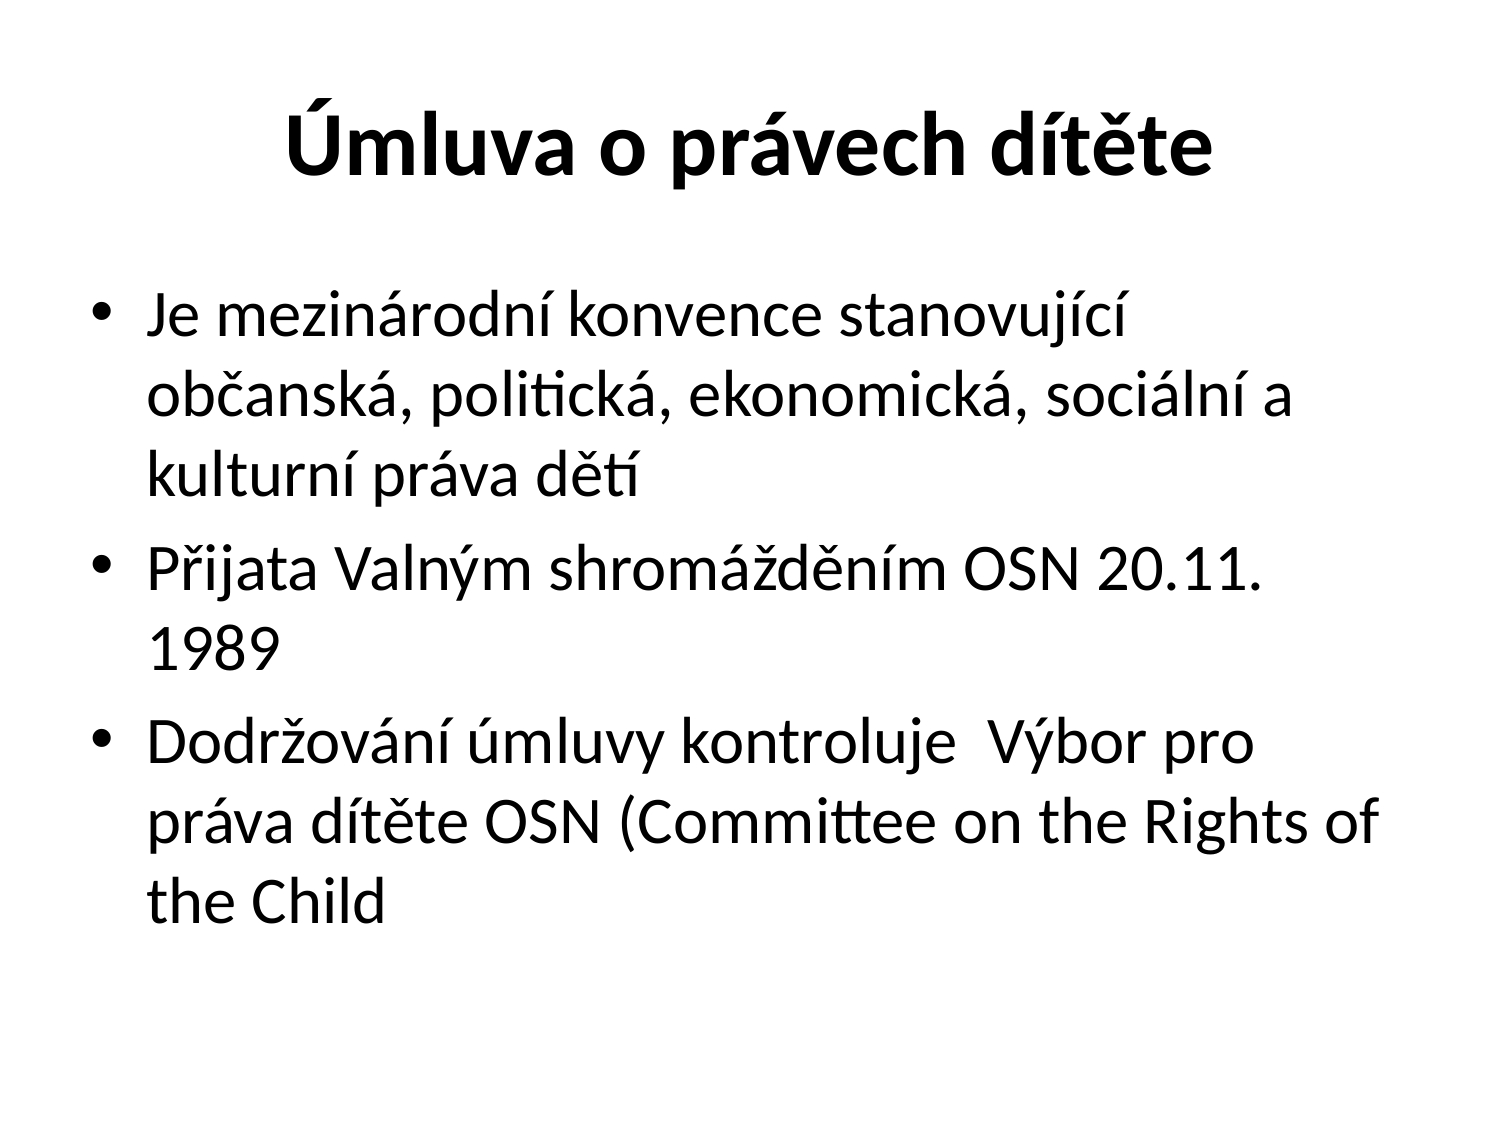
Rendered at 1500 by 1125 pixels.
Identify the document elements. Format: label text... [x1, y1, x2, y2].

title Úmluva o právech dítěte [75, 45, 1425, 233]
list Je mezinárodní konvence stanovující občanská, politická, ekonomická, sociální a kulturní práva dětí Přijata Valným shromážděním OSN 20.11. 1989 Dodržování úmluvy kontroluje Výbor pro práva dítěte OSN (Committee on the Rights of the Child [75, 262, 1425, 1005]
